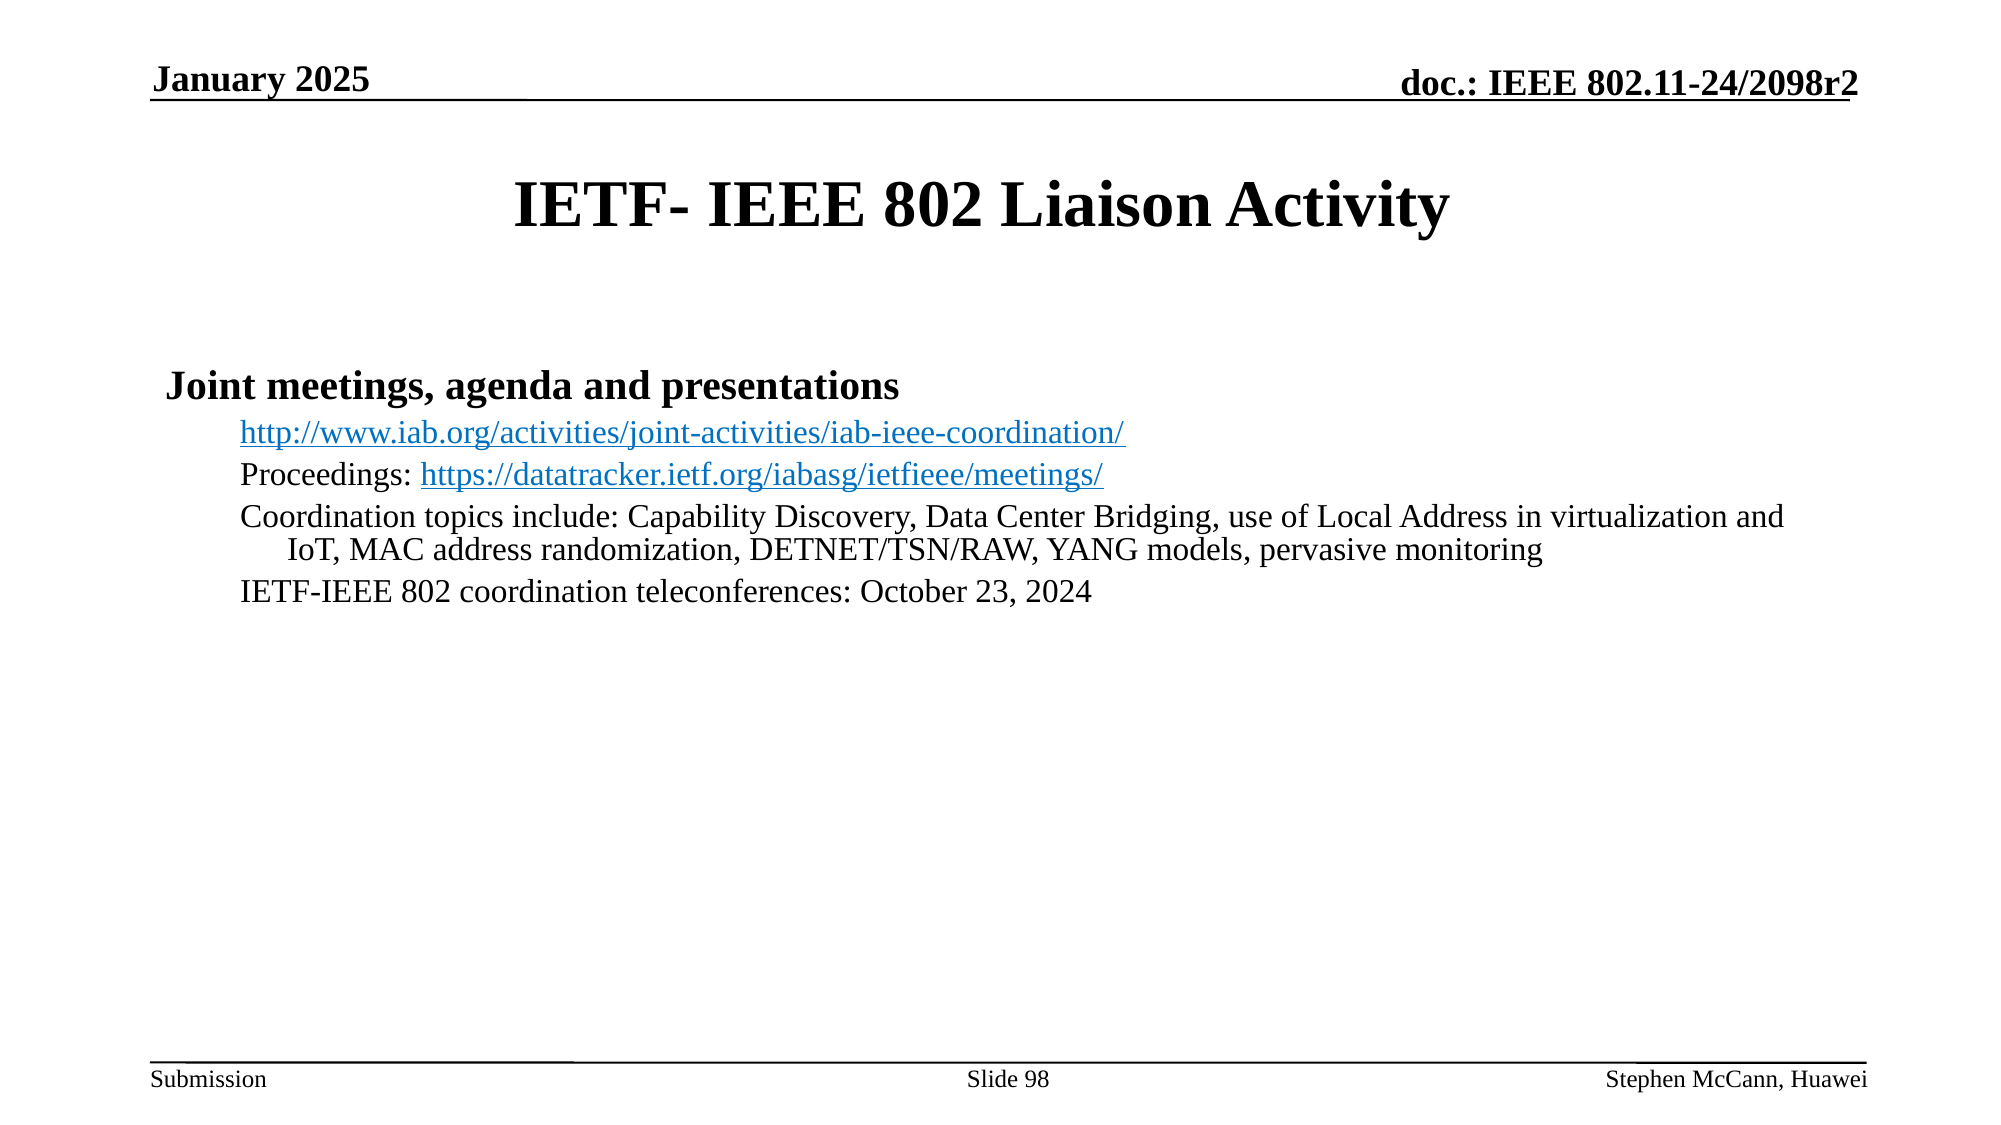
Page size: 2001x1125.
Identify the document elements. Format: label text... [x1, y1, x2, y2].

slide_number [152, 54, 563, 100]
title IETF- IEEE 802 Liaison Activity [149, 112, 1850, 288]
footer Stephen McCann, Huawei [1171, 1061, 1869, 1093]
slide_number Slide 98 [950, 1061, 1067, 1123]
list Joint meetings, agenda and presentations http://www.iab.org/activities/joint-activities/iab-ieee-coordination/ Proceedings: https://datatracker.ietf.org/iabasg/ietfieee/meetings/ Coordination topics include: Capability Discovery, Data Center Bridging, use of Local Address in virtualization and IoT, MAC address randomization, DETNET/TSN/RAW, YANG models, pervasive monitoring IETF-IEEE 802 coordination teleconferences: October 23, 2024 [149, 324, 1850, 1000]
